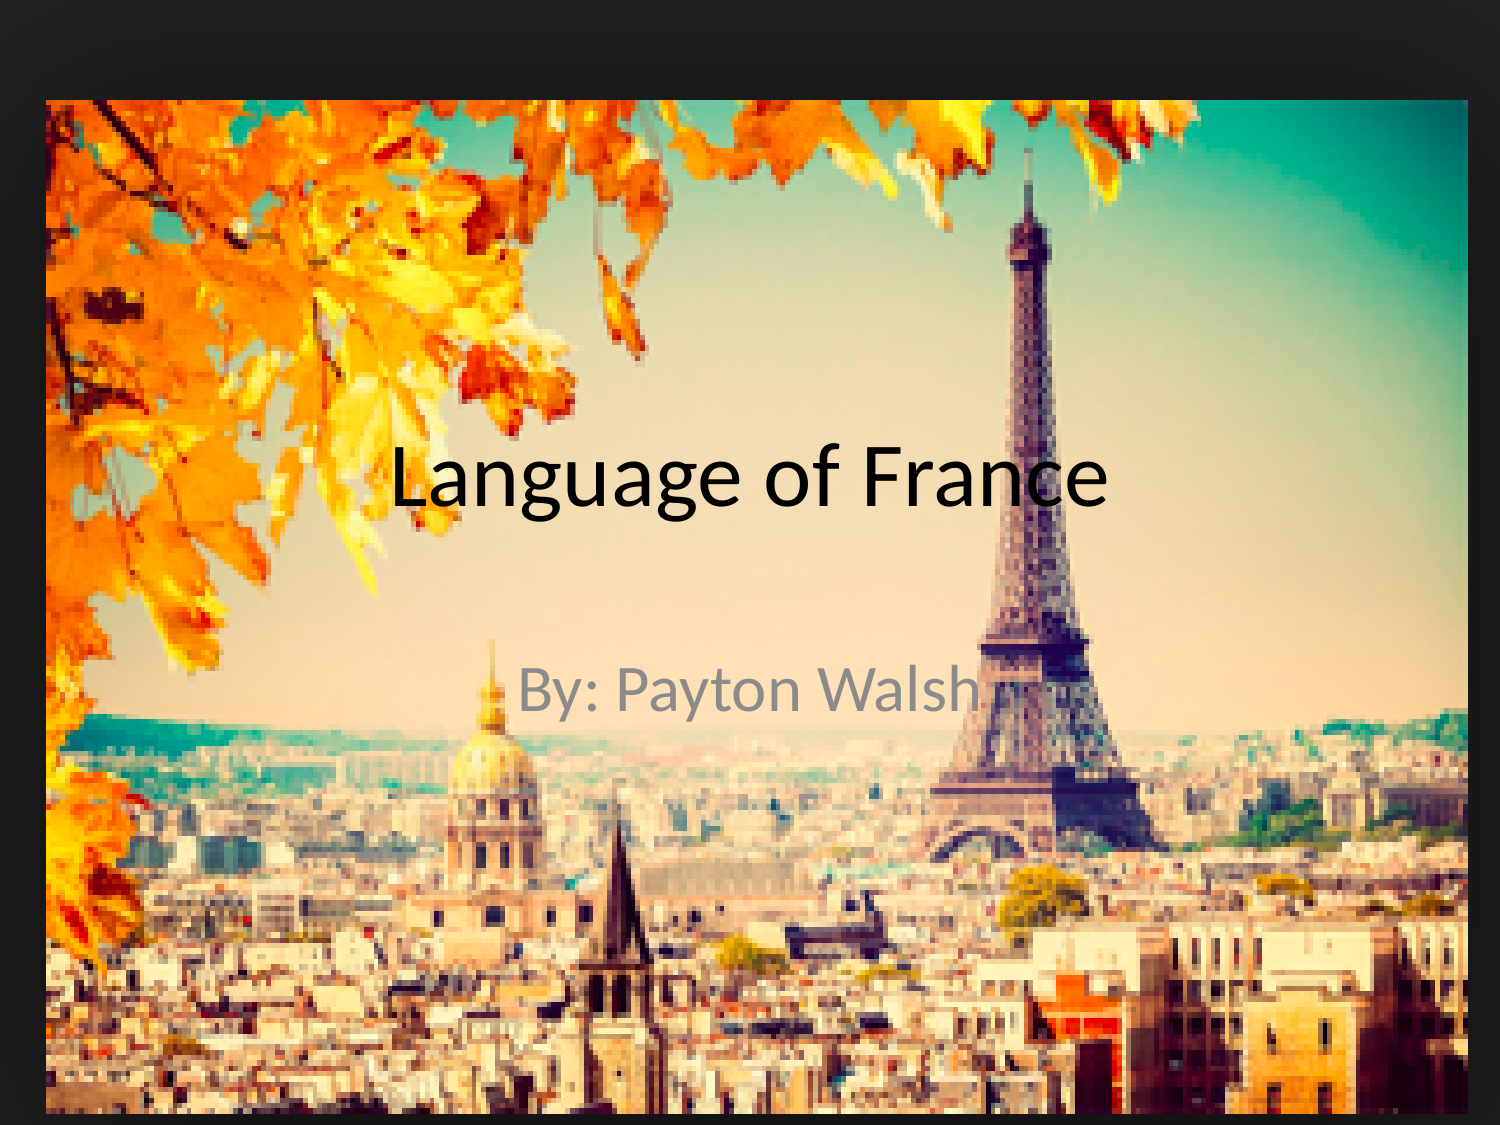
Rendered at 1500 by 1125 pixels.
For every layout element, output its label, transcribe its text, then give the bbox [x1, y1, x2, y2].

picture [0, 0, 1500, 1125]
title Language of France [112, 349, 1388, 591]
subtitle By: Payton Walsh [225, 637, 1275, 925]
